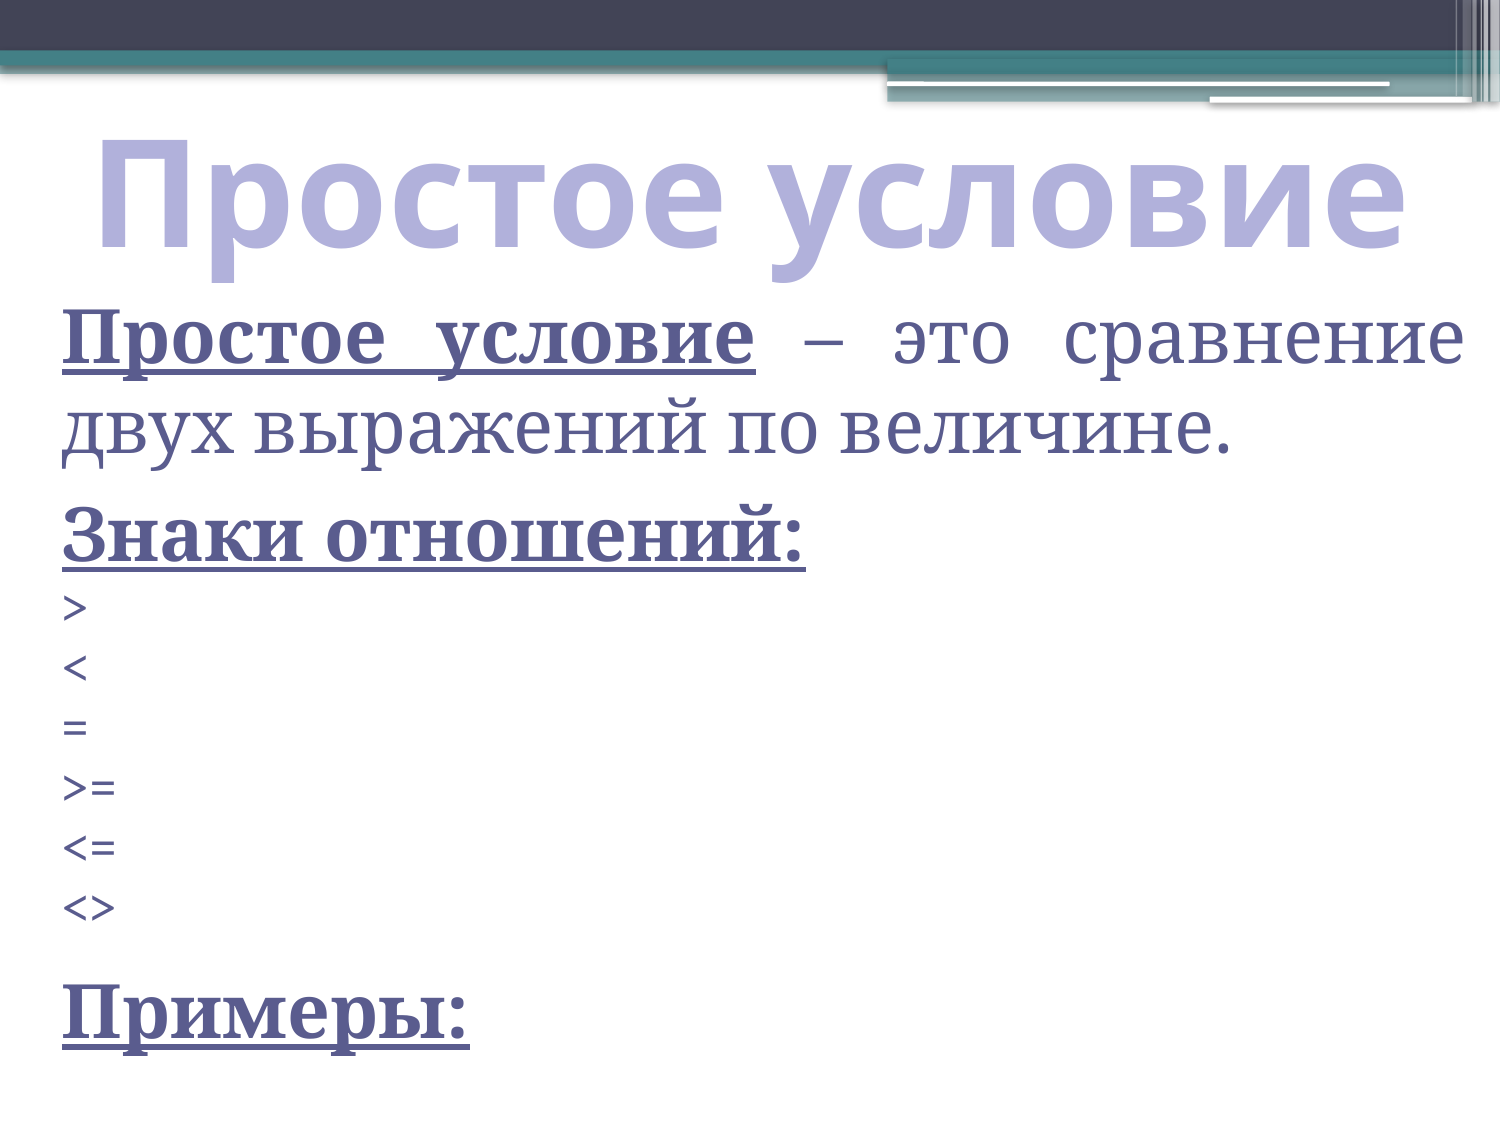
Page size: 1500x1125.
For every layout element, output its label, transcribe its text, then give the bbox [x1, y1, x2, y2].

text_box Простое условие [0, 105, 1500, 293]
text_box Простое условие – это сравнение двух выражений по величине. Знаки отношений: > < = >= <= <> Примеры: [46, 281, 1483, 1062]
